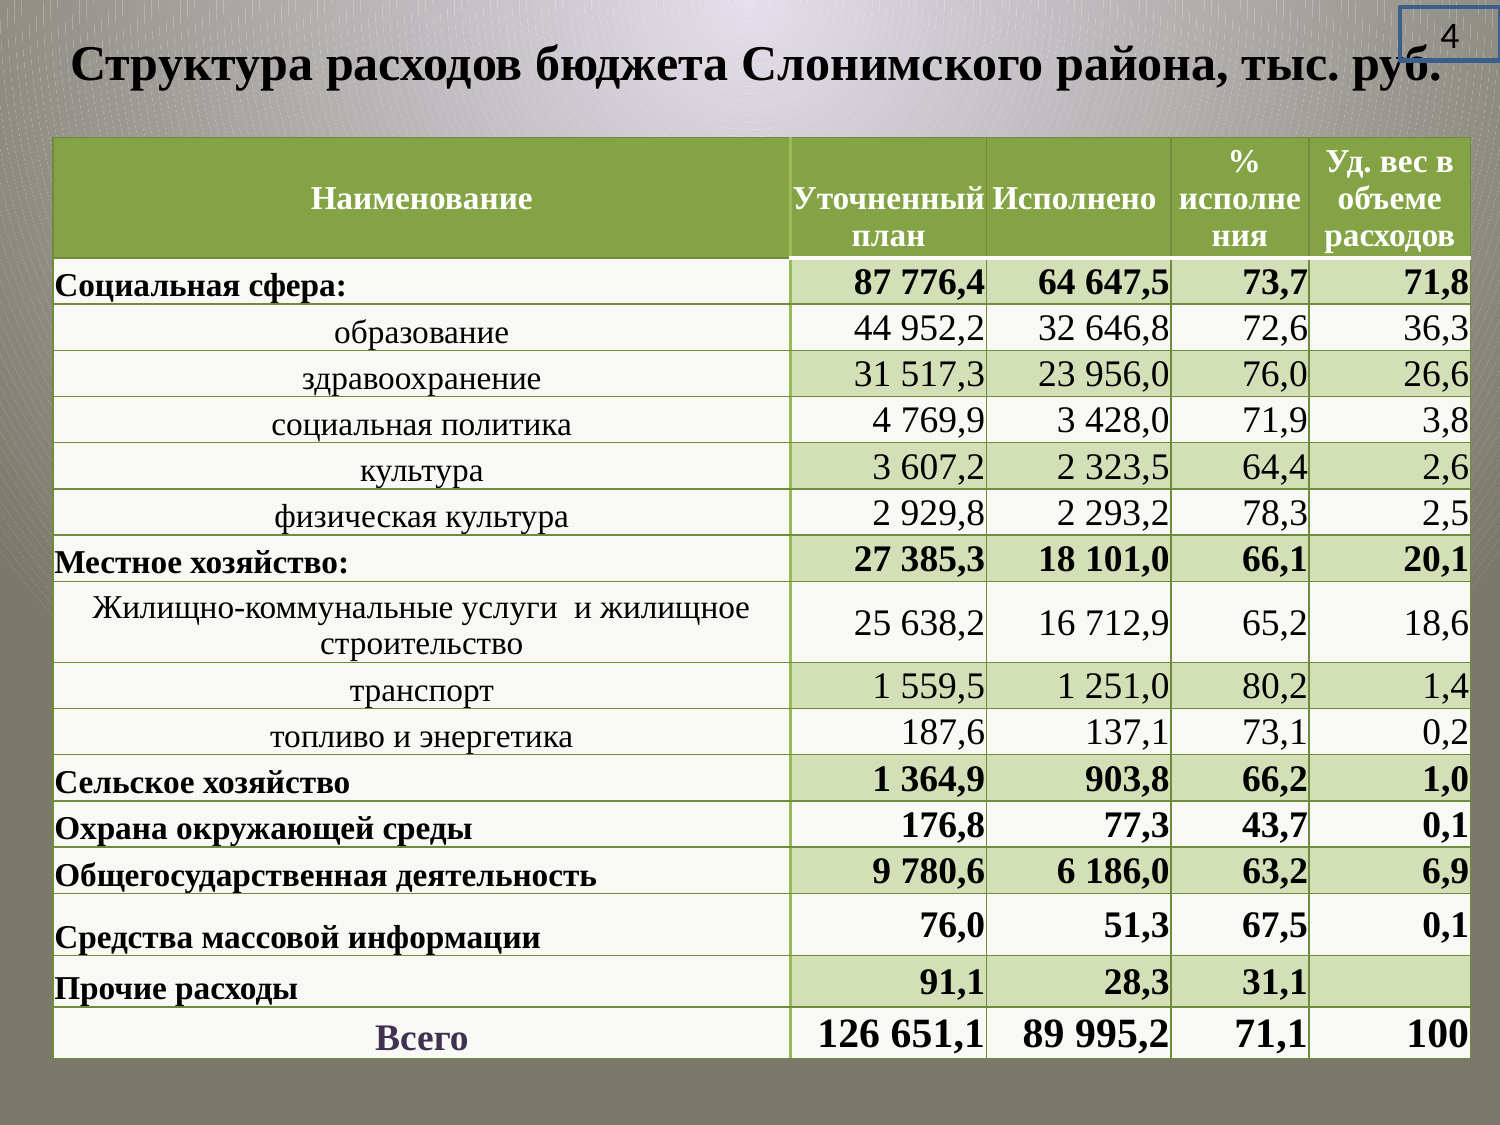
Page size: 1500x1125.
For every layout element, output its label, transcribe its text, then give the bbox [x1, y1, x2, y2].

table_cell 187,6 [792, 709, 986, 754]
table_cell 16 712,9 [987, 582, 1170, 662]
table_cell 66,1 [1172, 536, 1308, 581]
table_cell образование [54, 305, 789, 350]
table_cell 4 769,9 [792, 397, 986, 442]
table_cell 87 776,4 [792, 260, 986, 303]
table_cell физическая культура [54, 490, 789, 534]
table_cell 0,1 [1310, 894, 1470, 955]
table_cell [1310, 956, 1470, 1006]
table_cell 72,6 [1172, 305, 1308, 350]
table_cell 18,6 [1310, 582, 1470, 662]
table_cell 89 995,2 [987, 1008, 1170, 1058]
table_cell 903,8 [987, 755, 1170, 800]
table_cell 31,1 [1172, 956, 1308, 1006]
table_cell 1 559,5 [792, 663, 986, 708]
table_cell 36,3 [1310, 305, 1470, 350]
table_cell 6,9 [1310, 848, 1470, 893]
table_cell 0,2 [1310, 709, 1470, 754]
table_cell 2,5 [1310, 490, 1470, 534]
table_cell 66,2 [1172, 755, 1308, 800]
table_cell Средства массовой информации [54, 894, 789, 955]
table_cell 91,1 [792, 956, 986, 1006]
table_cell 28,3 [987, 956, 1170, 1006]
text_box 4 [1398, 5, 1500, 63]
table_header Уд. вес в объеме расходов [1310, 138, 1470, 256]
table_cell 78,3 [1172, 490, 1308, 534]
table_cell 31 517,3 [792, 351, 986, 396]
table_cell 1,4 [1310, 663, 1470, 708]
table_cell Жилищно-коммунальные услуги и жилищное строительство [54, 582, 789, 662]
table_cell 126 651,1 [792, 1008, 986, 1058]
table_cell 76,0 [1172, 351, 1308, 396]
table_cell Сельское хозяйство [54, 755, 789, 800]
table_cell 77,3 [987, 802, 1170, 846]
table_cell 18 101,0 [987, 536, 1170, 581]
table_cell 25 638,2 [792, 582, 986, 662]
table_cell 0,1 [1310, 802, 1470, 846]
table_cell 20,1 [1310, 536, 1470, 581]
table_cell 2,6 [1310, 443, 1470, 488]
table_cell 73,7 [1172, 260, 1308, 303]
table_cell 73,1 [1172, 709, 1308, 754]
table_cell 9 780,6 [792, 848, 986, 893]
table_cell Прочие расходы [54, 956, 789, 1006]
table_cell 71,8 [1310, 260, 1470, 303]
table_cell 176,8 [792, 802, 986, 846]
title Структура расходов бюджета Слонимского района, тыс. руб. [53, 19, 1459, 102]
table_cell 71,9 [1172, 397, 1308, 442]
table_header Исполнено [987, 138, 1170, 256]
table_cell 64 647,5 [987, 260, 1170, 303]
table_cell 23 956,0 [987, 351, 1170, 396]
table_cell 71,1 [1172, 1008, 1308, 1058]
table_cell 3 428,0 [987, 397, 1170, 442]
table_cell 27 385,3 [792, 536, 986, 581]
table_cell 2 929,8 [792, 490, 986, 534]
table_cell 63,2 [1172, 848, 1308, 893]
table_cell 80,2 [1172, 663, 1308, 708]
table_cell 67,5 [1172, 894, 1308, 955]
table_cell здравоохранение [54, 351, 789, 396]
table_cell 1 364,9 [792, 755, 986, 800]
table_cell 3,8 [1310, 397, 1470, 442]
table_cell Всего [54, 1008, 789, 1058]
table_cell 76,0 [792, 894, 986, 955]
table_cell 1 251,0 [987, 663, 1170, 708]
table_cell 2 293,2 [987, 490, 1170, 534]
table_cell 6 186,0 [987, 848, 1170, 893]
table_cell культура [54, 443, 789, 488]
table_cell 44 952,2 [792, 305, 986, 350]
table_cell 65,2 [1172, 582, 1308, 662]
table_cell 2 323,5 [987, 443, 1170, 488]
table_cell 43,7 [1172, 802, 1308, 846]
table_cell 100 [1310, 1008, 1470, 1058]
table_cell Общегосударственная деятельность [54, 848, 789, 893]
table_cell топливо и энергетика [54, 709, 789, 754]
table_header Наименование [54, 138, 789, 257]
table_cell транспорт [54, 663, 789, 708]
table_cell 26,6 [1310, 351, 1470, 396]
table_header % исполнения [1172, 138, 1308, 256]
table_cell 64,4 [1172, 443, 1308, 488]
table_cell 51,3 [987, 894, 1170, 955]
table_cell Социальная сфера: [54, 259, 789, 303]
table_cell 32 646,8 [987, 305, 1170, 350]
table_cell Охрана окружающей среды [54, 802, 789, 846]
table_cell Местное хозяйство: [54, 536, 789, 581]
table_cell 1,0 [1310, 755, 1470, 800]
table_header Уточненный план [792, 138, 986, 256]
table_cell 137,1 [987, 709, 1170, 754]
table_cell социальная политика [54, 397, 789, 442]
table_cell 3 607,2 [792, 443, 986, 488]
